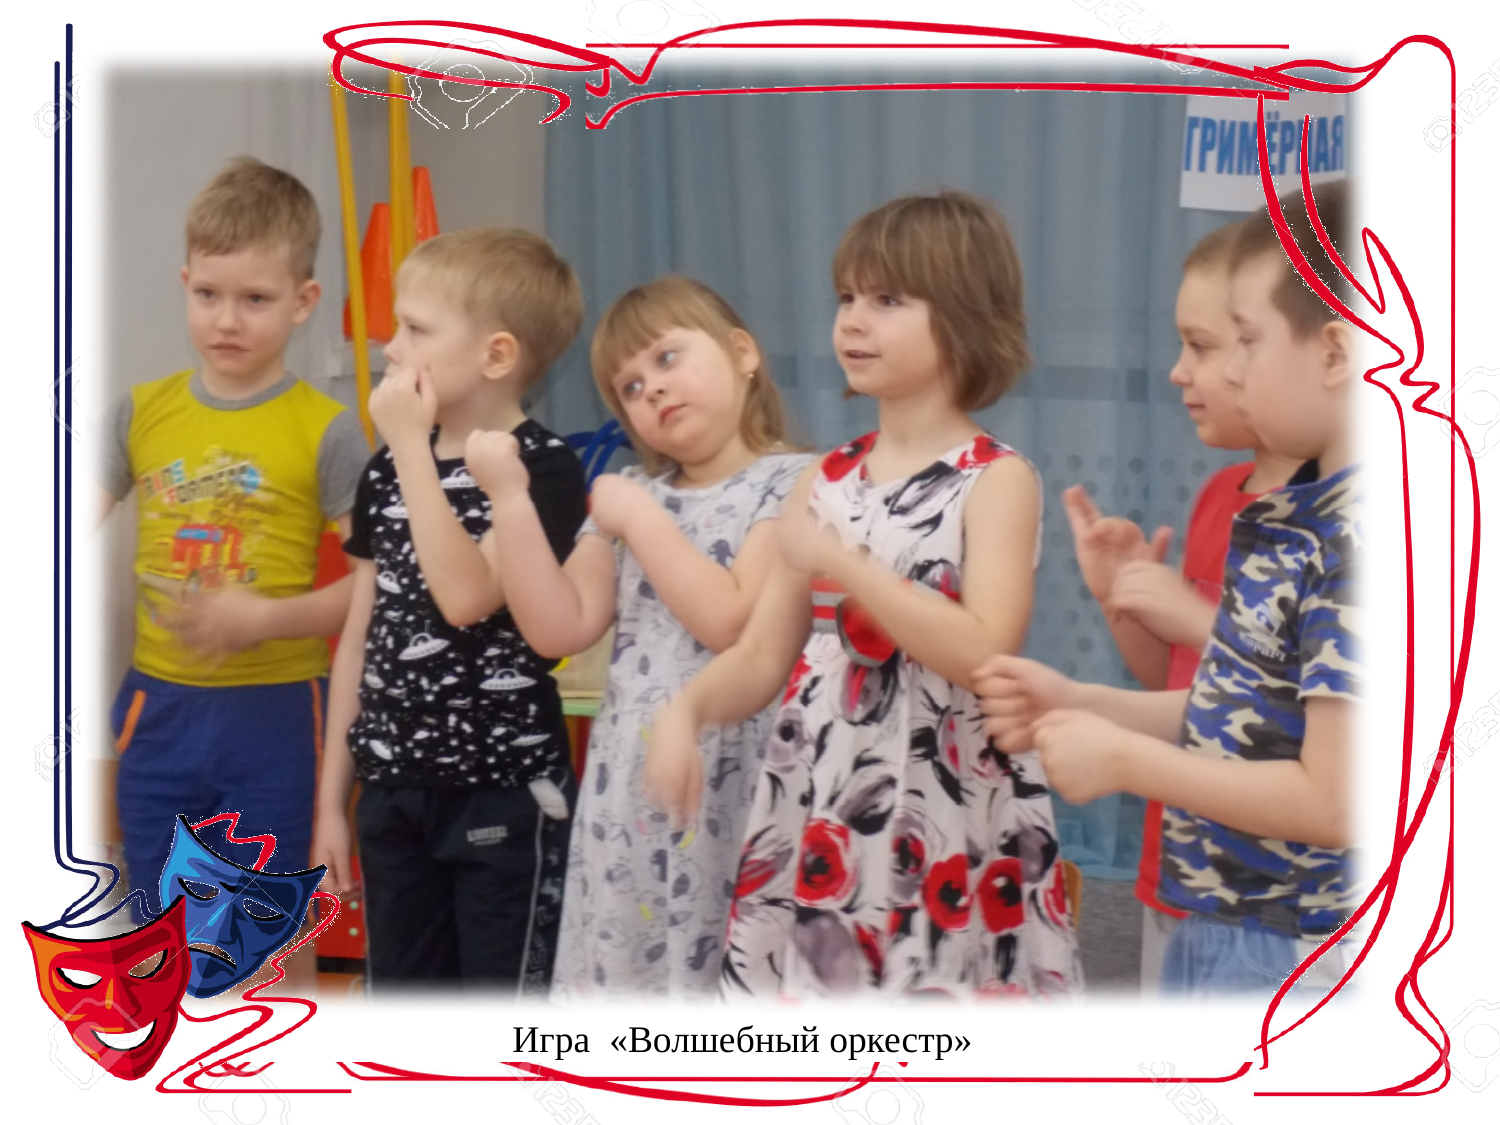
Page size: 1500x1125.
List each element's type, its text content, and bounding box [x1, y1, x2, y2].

text_box Игра «Волшебный оркестр» [497, 1022, 688, 1068]
text_box Игра «Волшебный оркестр» [762, 1022, 1003, 1068]
picture [0, 0, 1500, 1125]
